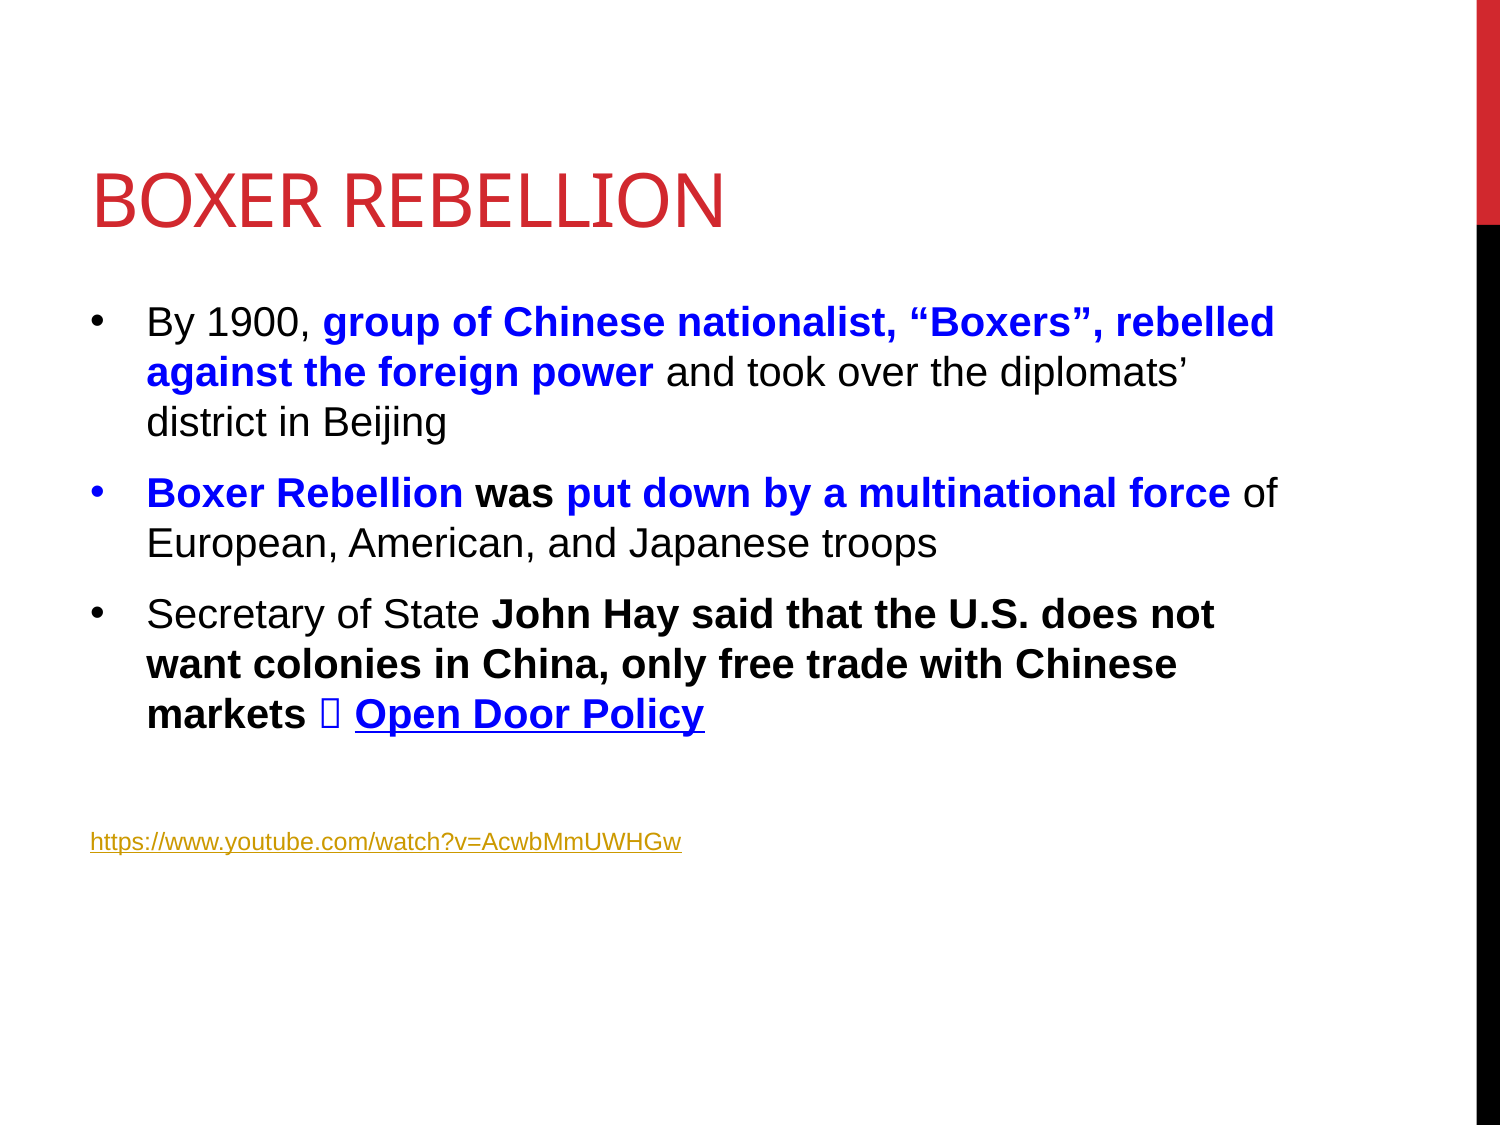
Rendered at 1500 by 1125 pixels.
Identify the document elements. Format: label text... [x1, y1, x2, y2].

title Boxer Rebellion [75, 25, 1025, 250]
list By 1900, group of Chinese nationalist, “Boxers”, rebelled against the foreign power and took over the diplomats’ district in Beijing Boxer Rebellion was put down by a multinational force of European, American, and Japanese troops Secretary of State John Hay said that the U.S. does not want colonies in China, only free trade with Chinese markets  Open Door Policy https://www.youtube.com/watch?v=AcwbMmUWHGw [75, 287, 1325, 1005]
